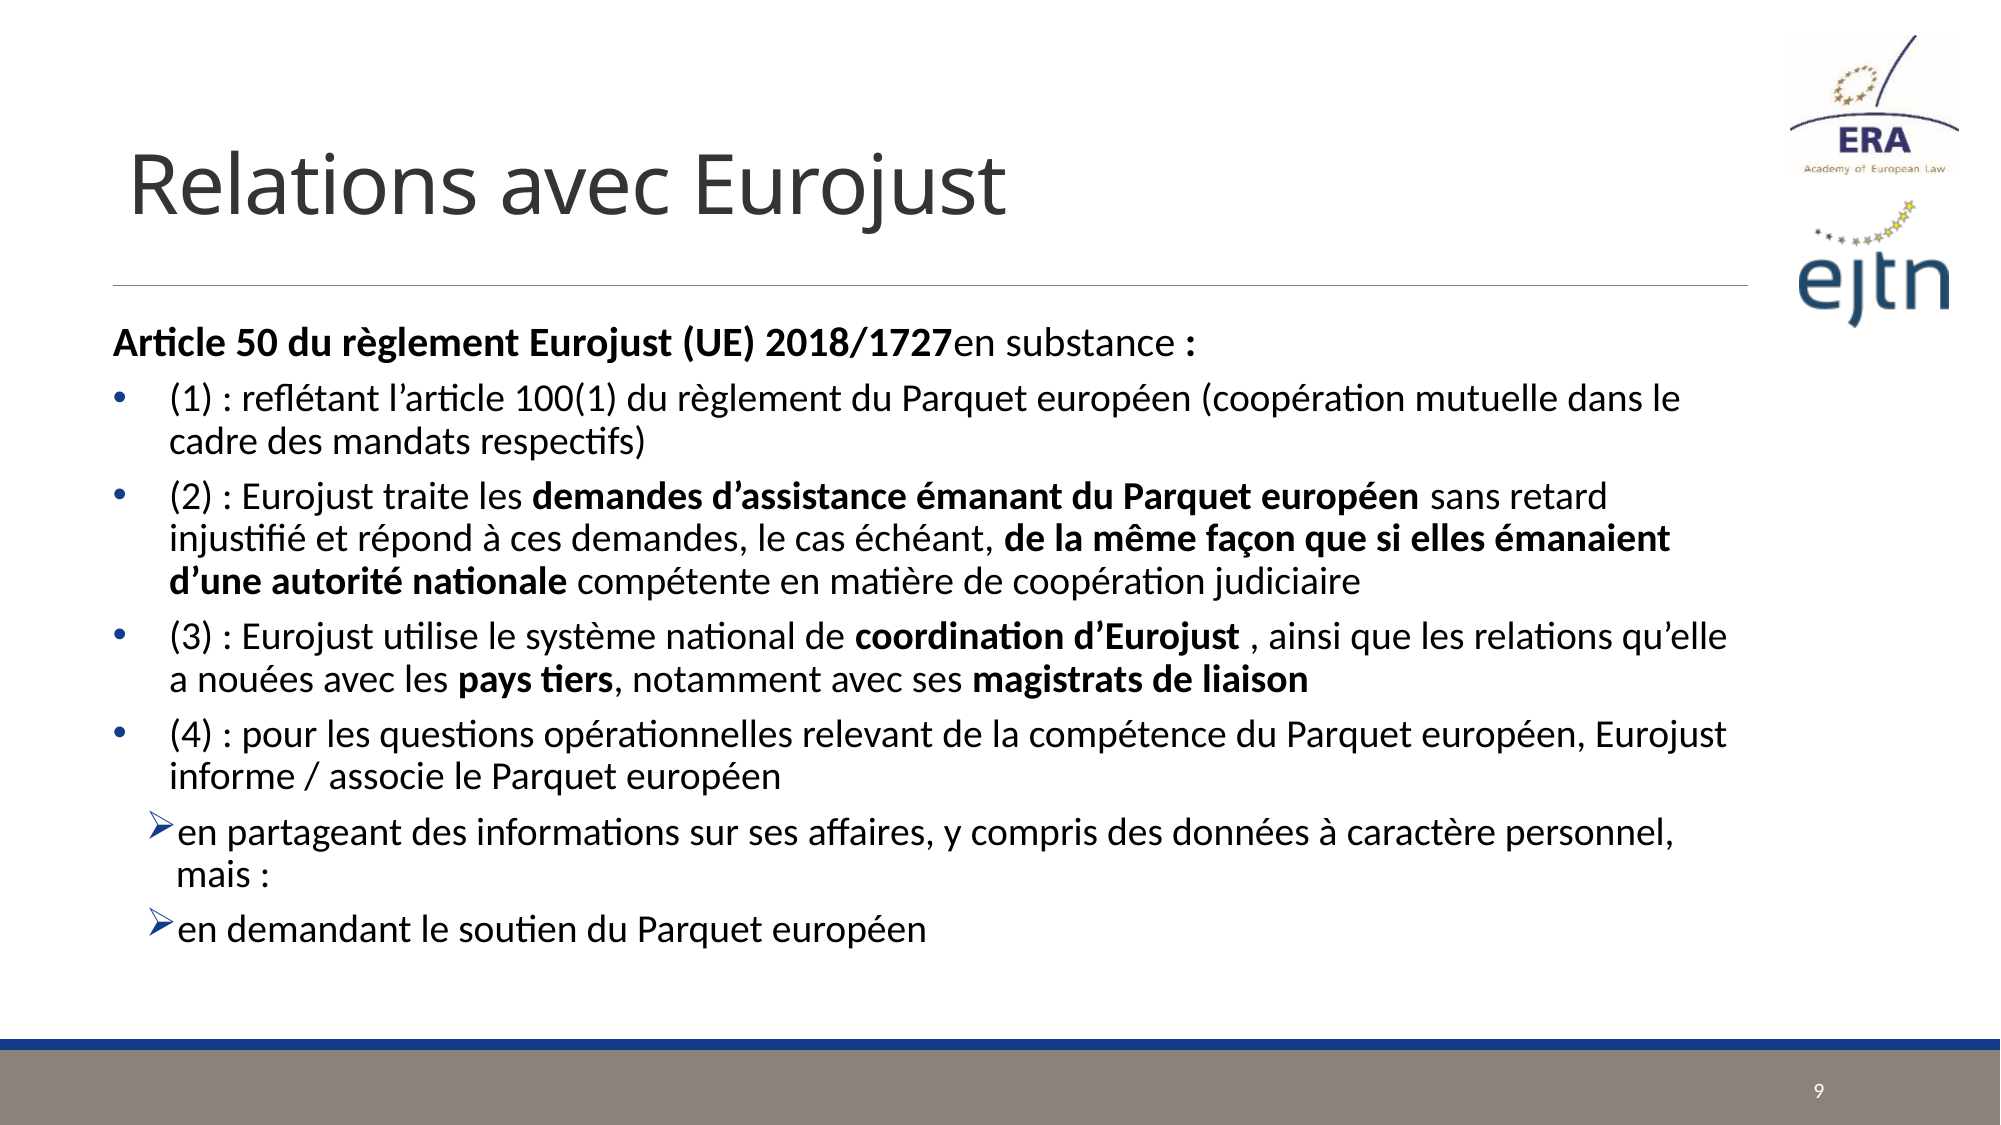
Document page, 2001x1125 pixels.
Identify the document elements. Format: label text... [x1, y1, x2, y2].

list Article 50 du règlement Eurojust (UE) 2018/1727en substance : (1) : reflétant l’article 100(1) du règlement du Parquet européen (coopération mutuelle dans le cadre des mandats respectifs) (2) : Eurojust traite les demandes d’assistance émanant du Parquet européen sans retard injustifié et répond à ces demandes, le cas échéant, de la même façon que si elles émanaient d’une autorité nationale compétente en matière de coopération judiciaire (3) : Eurojust utilise le système national de coordination d’Eurojust , ainsi que les relations qu’elle a nouées avec les pays tiers, notamment avec ses magistrats de liaison (4) : pour les questions opérationnelles relevant de la compétence du Parquet européen, Eurojust informe / associe le Parquet européen en partageant des informations sur ses affaires, y compris des données à caractère personnel, mais : en demandant le soutien du Parquet européen [112, 312, 1748, 1013]
slide_number 9 [1624, 1059, 1840, 1120]
picture [1799, 199, 1949, 328]
title Relations avec Eurojust [112, 112, 1748, 239]
picture [1790, 35, 1959, 175]
